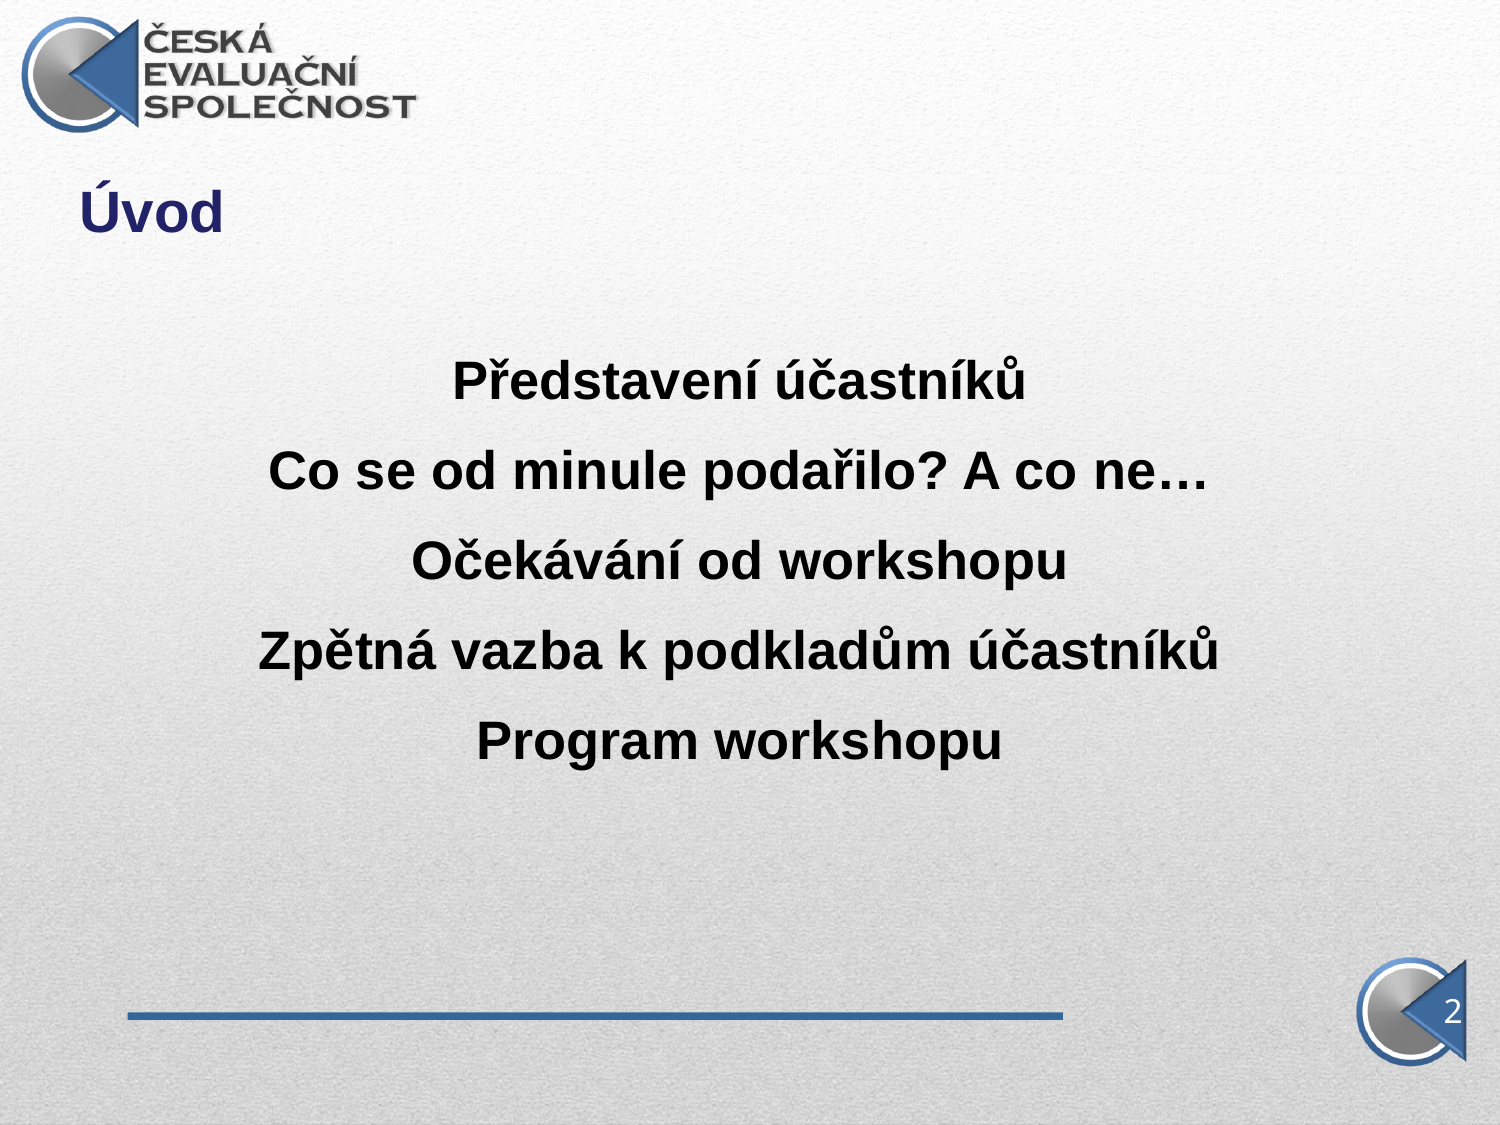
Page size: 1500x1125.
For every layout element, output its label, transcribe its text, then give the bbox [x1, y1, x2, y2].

picture [20, 15, 455, 144]
text_box Úvod [64, 166, 1294, 252]
slide_number 2 [1387, 982, 1478, 1043]
picture [1355, 956, 1471, 1077]
text_box Představení účastníků Co se od minule podařilo? A co ne… Očekávání od workshopu Zpětná vazba k podkladům účastníků Program workshopu [106, 338, 1375, 799]
